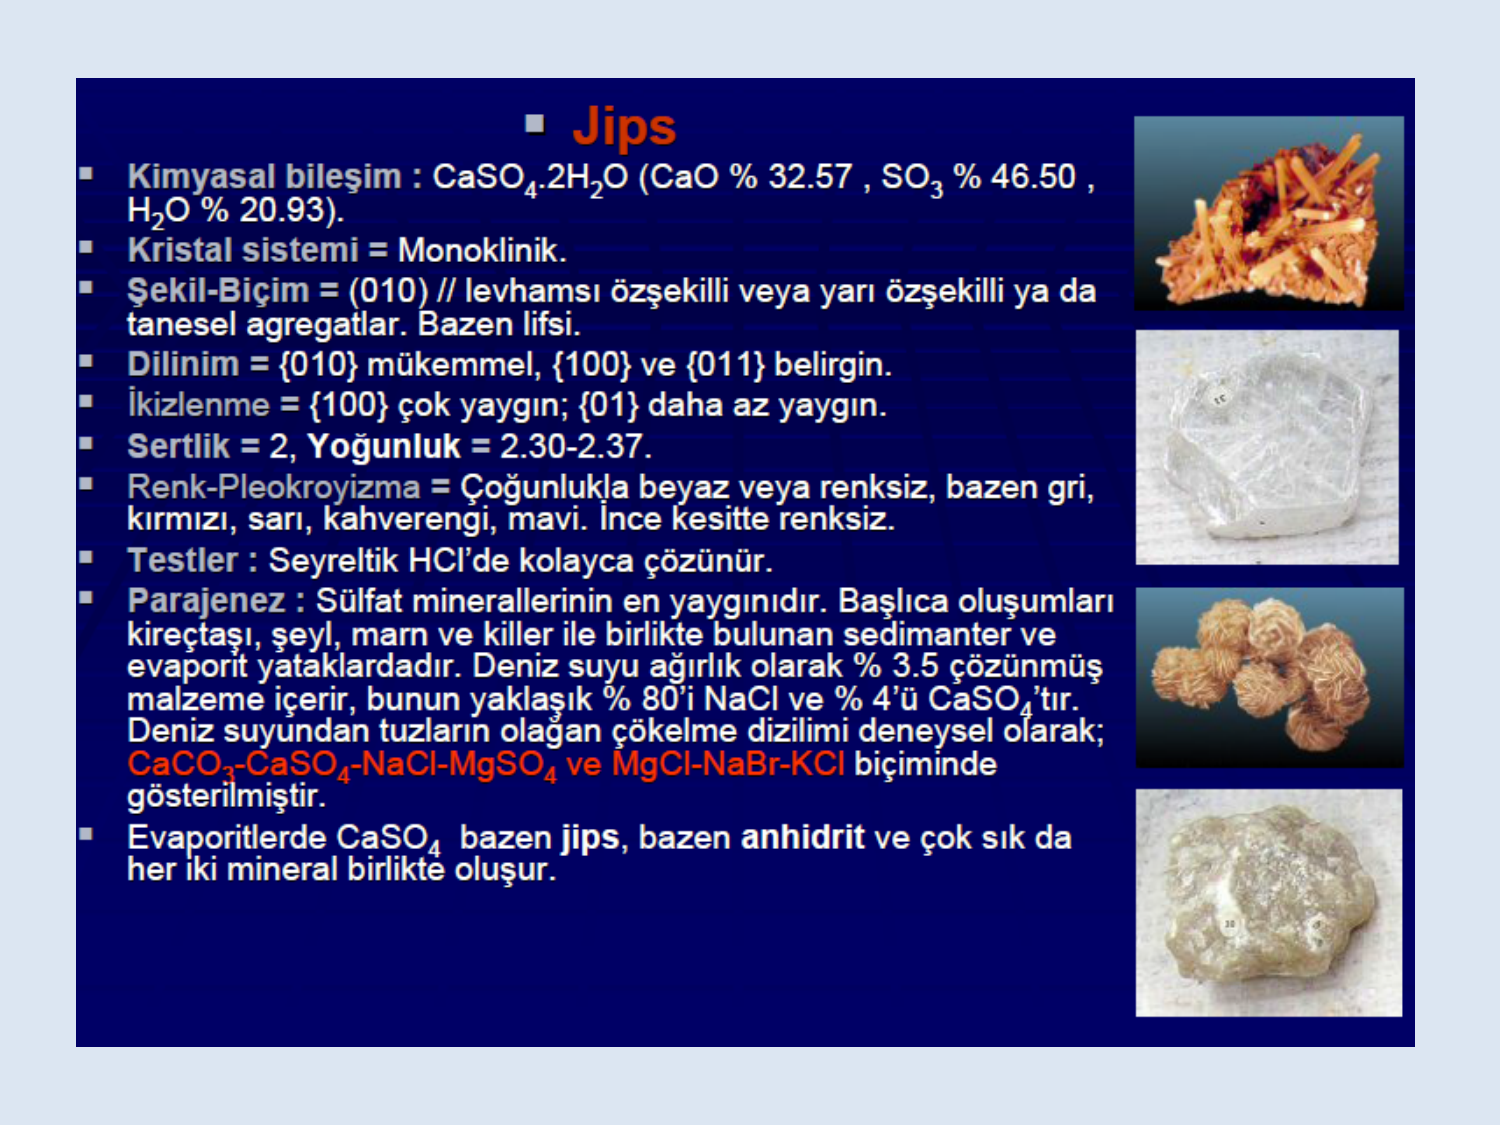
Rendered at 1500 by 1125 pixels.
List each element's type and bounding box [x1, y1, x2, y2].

picture [76, 77, 1416, 1047]
